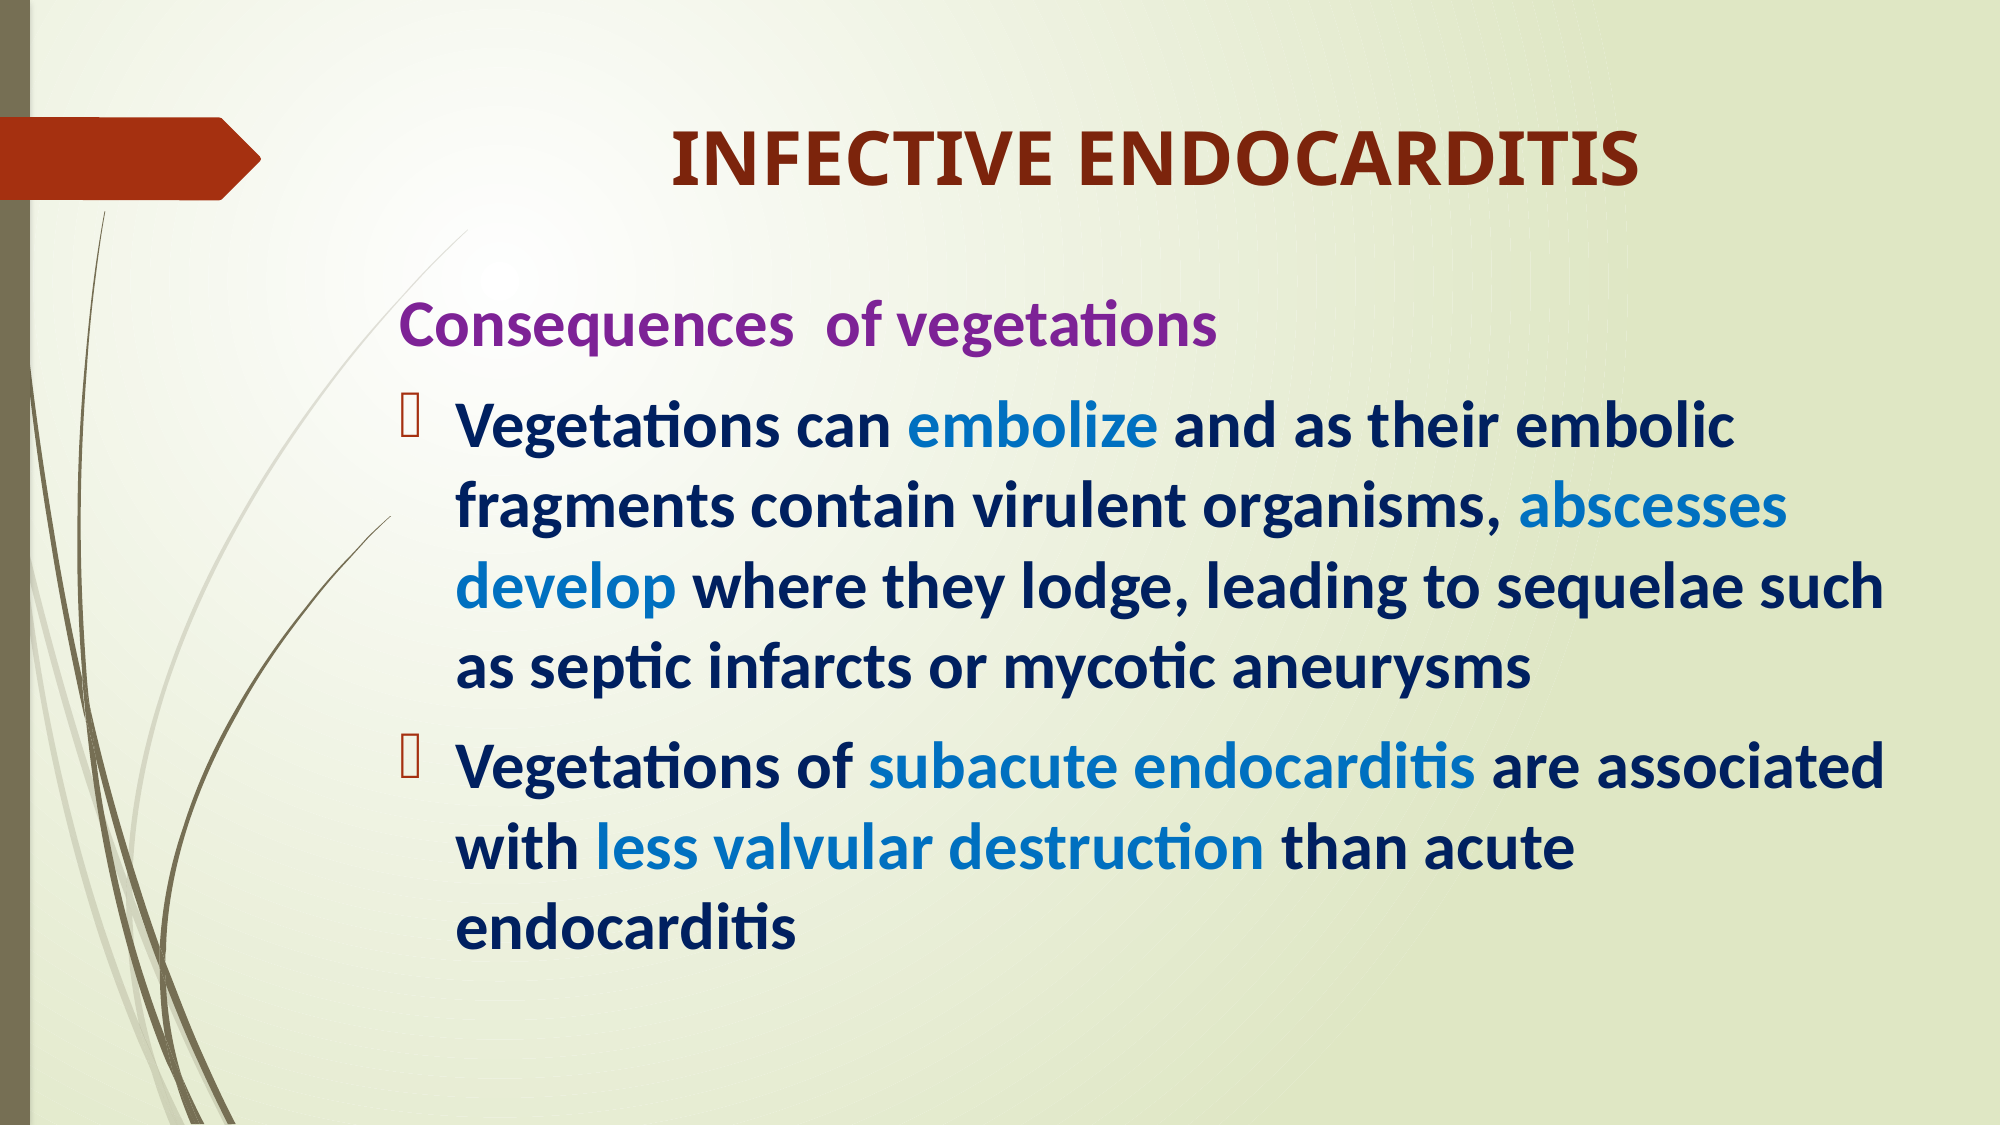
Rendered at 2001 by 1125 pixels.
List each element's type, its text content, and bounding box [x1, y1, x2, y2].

title INFECTIVE ENDOCARDITIS [425, 102, 1888, 272]
list Consequences of vegetations Vegetations can embolize and as their embolic fragments contain virulent organisms, abscesses develop where they lodge, leading to sequelae such as septic infarcts or mycotic aneurysms Vegetations of subacute endocarditis are associated with less valvular destruction than acute endocarditis [384, 272, 1935, 1050]
